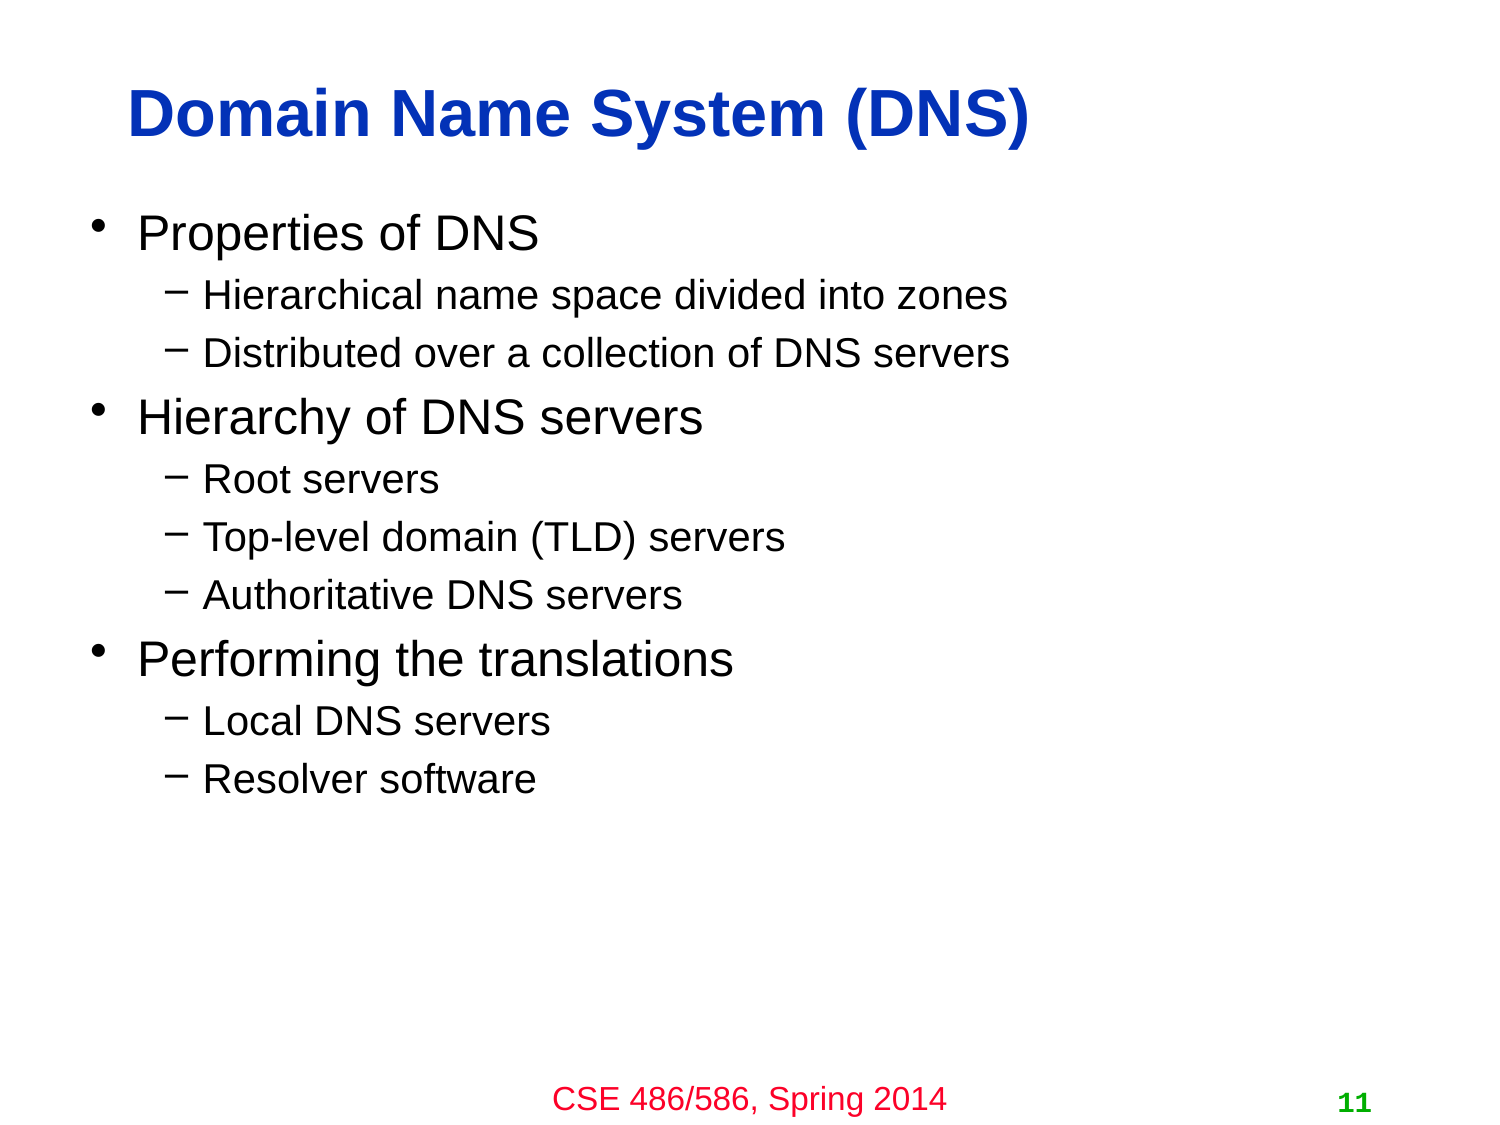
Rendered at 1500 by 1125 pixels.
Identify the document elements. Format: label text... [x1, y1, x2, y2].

title Domain Name System (DNS) [112, 53, 1310, 176]
slide_number 11 [1074, 1076, 1388, 1125]
list Properties of DNS Hierarchical name space divided into zones Distributed over a collection of DNS servers Hierarchy of DNS servers Root servers Top-level domain (TLD) servers Authoritative DNS servers Performing the translations Local DNS servers Resolver software [74, 199, 1500, 1125]
